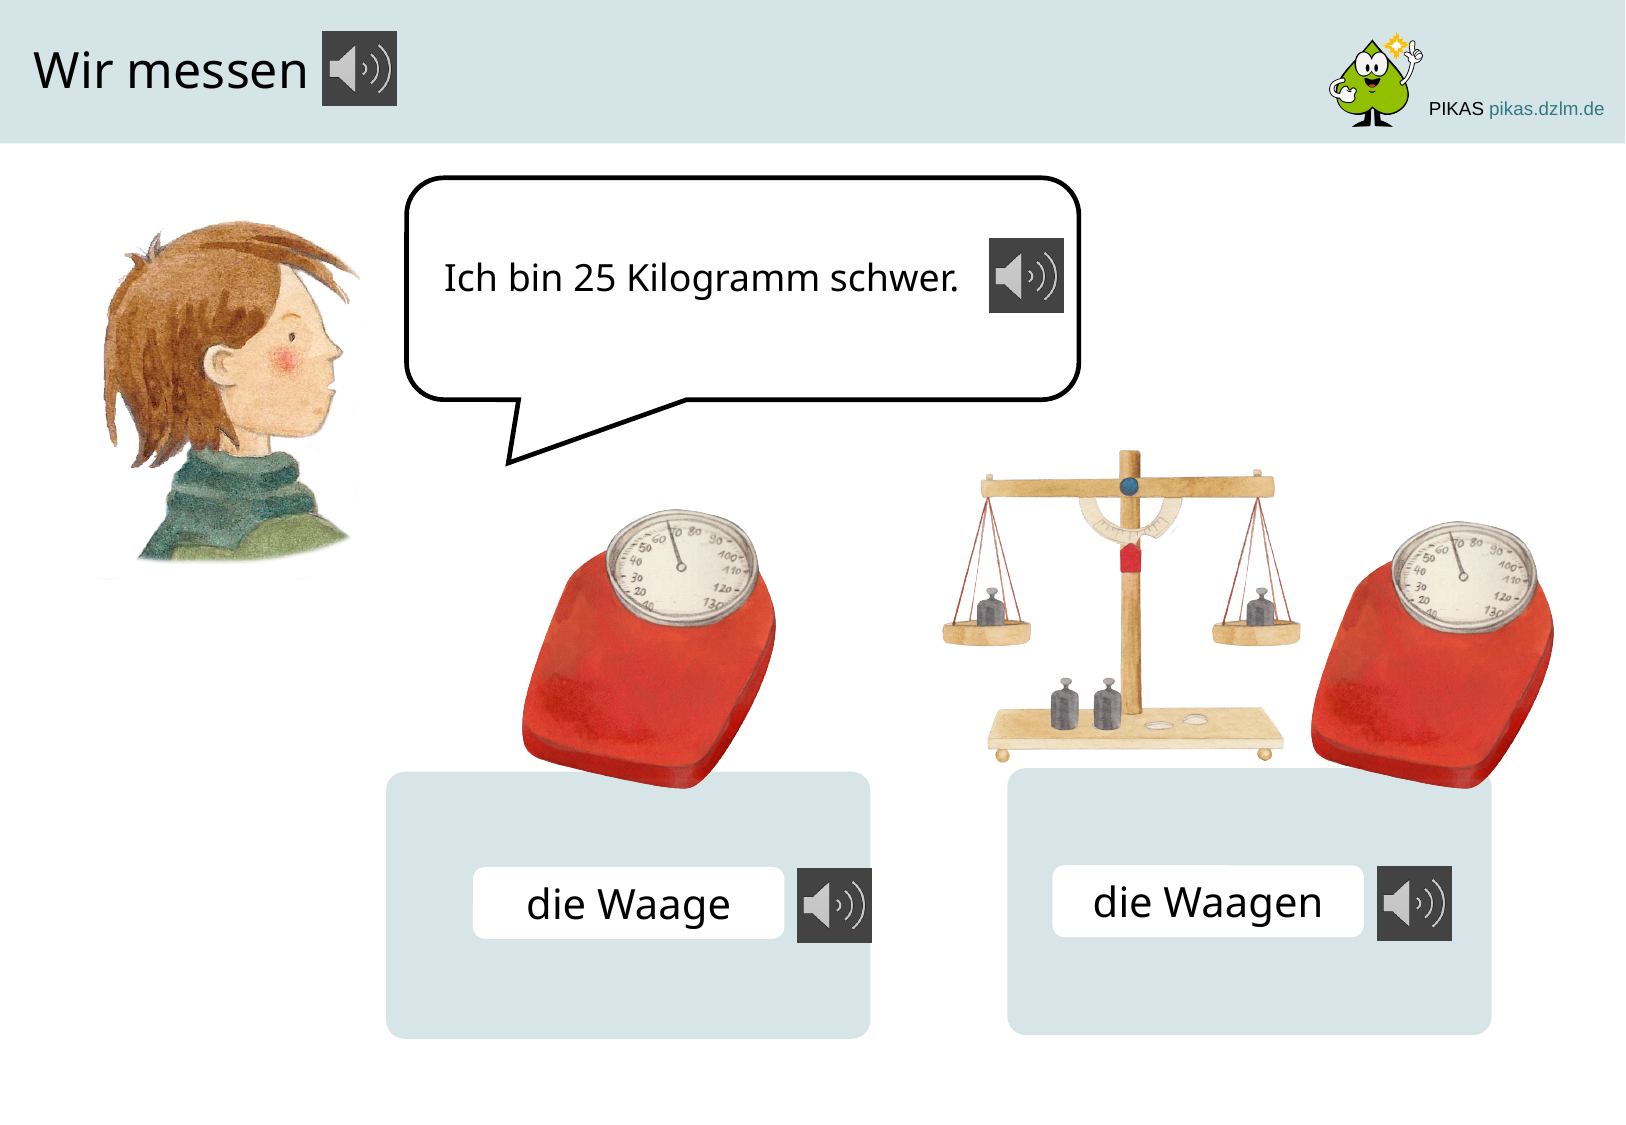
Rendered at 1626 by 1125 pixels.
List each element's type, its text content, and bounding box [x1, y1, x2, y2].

picture [522, 509, 776, 789]
picture [73, 220, 370, 580]
picture [795, 866, 873, 944]
picture [1375, 865, 1453, 942]
picture [321, 30, 398, 107]
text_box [406, 177, 1079, 400]
picture [1329, 28, 1423, 127]
text_box die Waage [472, 866, 785, 939]
text_box [385, 770, 872, 1040]
picture [942, 450, 1301, 763]
text_box Wir messen [23, 23, 509, 114]
text_box [1006, 767, 1493, 1037]
text_box die Waagen [1052, 865, 1364, 938]
picture [1311, 521, 1554, 789]
